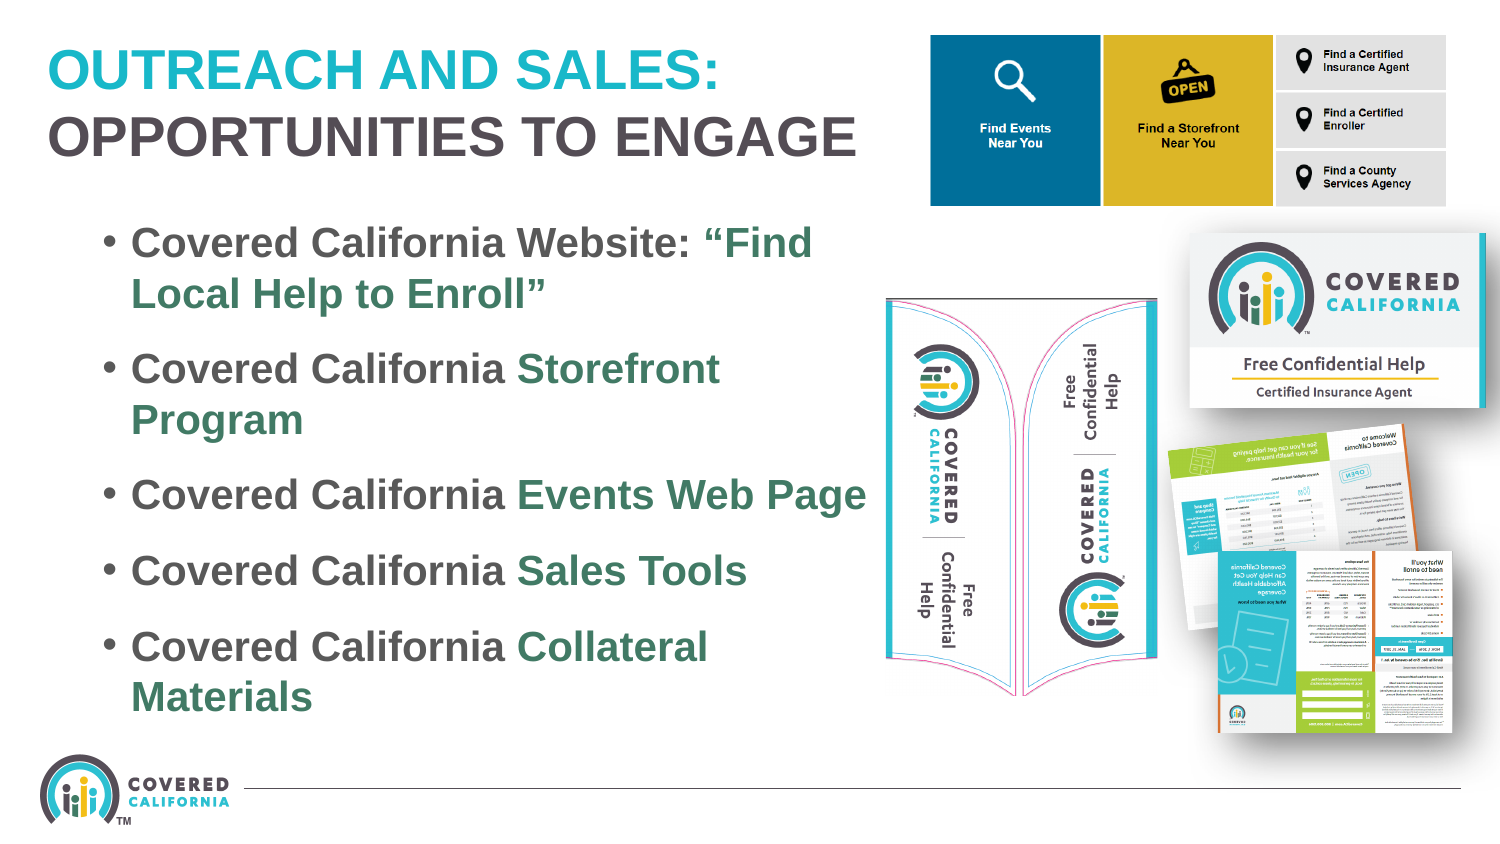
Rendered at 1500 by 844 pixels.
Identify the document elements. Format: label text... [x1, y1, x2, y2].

title OUTREACH AND SALES: OPPORTUNITIES TO ENGAGE [47, 33, 925, 170]
picture [37, 751, 232, 829]
slide_number 11 [1342, 782, 1463, 828]
picture [1176, 435, 1454, 733]
picture [927, 32, 1449, 208]
text_box Covered California Website: “Find Local Help to Enroll” Covered California Storefront Program Covered California Events Web Page Covered California Sales Tools Covered California Collateral Materials [100, 215, 898, 720]
picture [885, 297, 1158, 696]
picture [1189, 233, 1487, 408]
